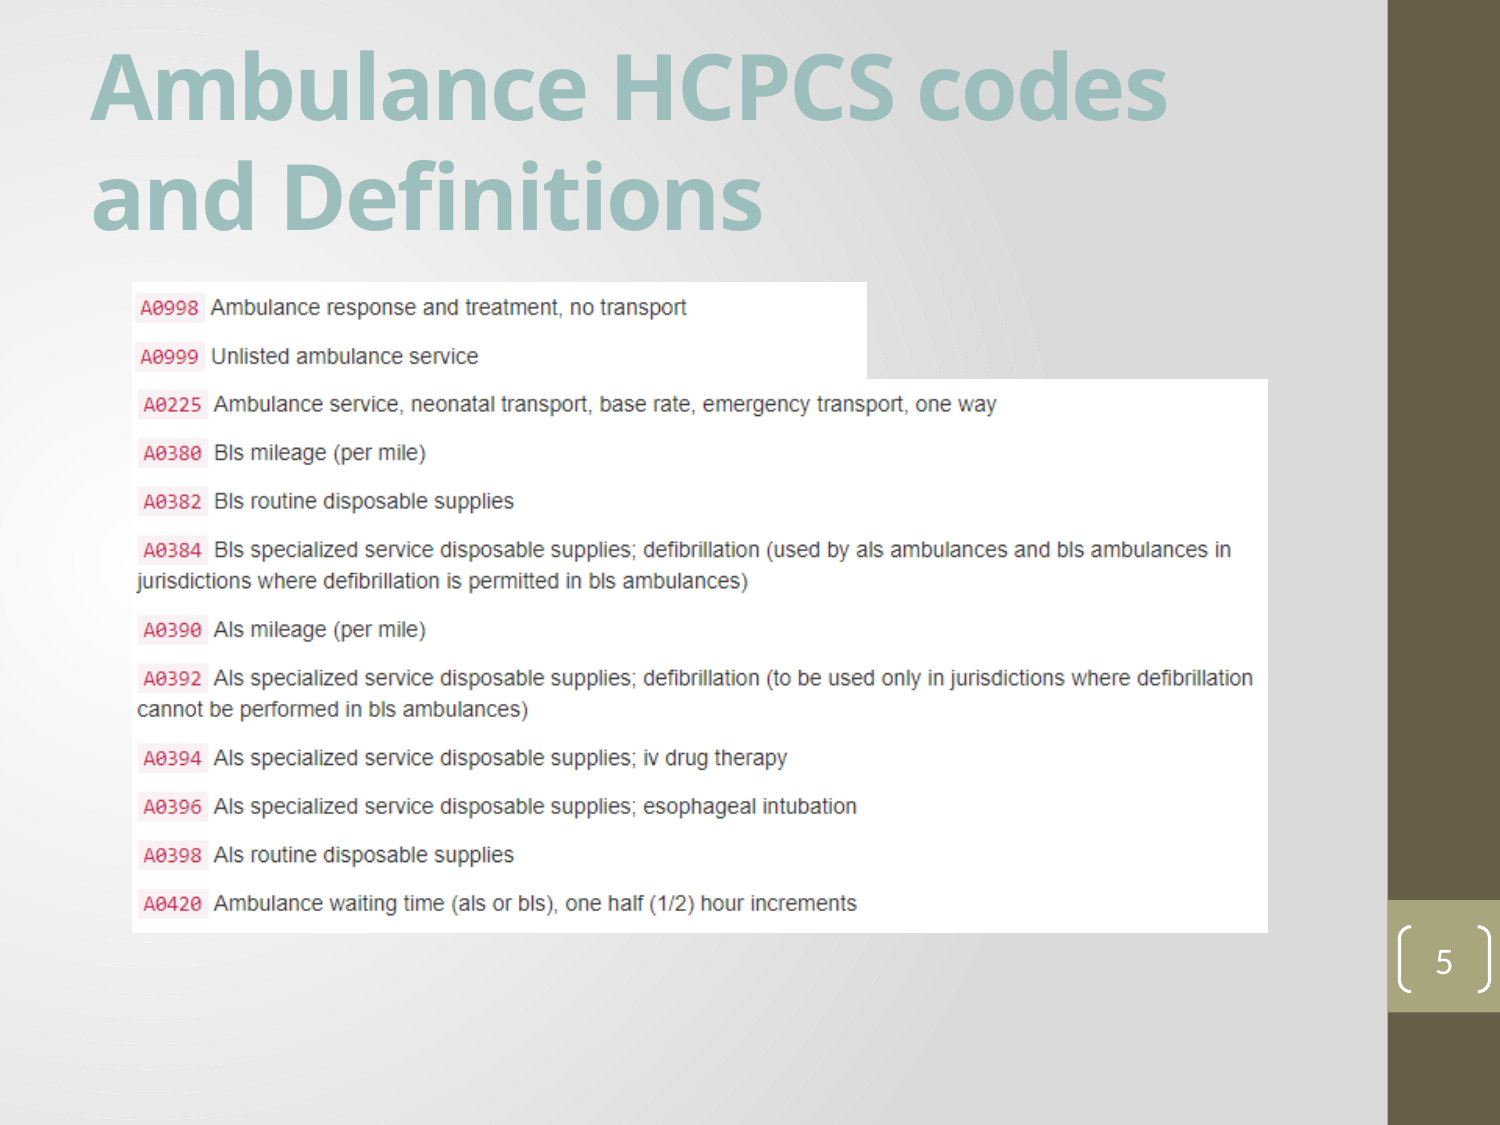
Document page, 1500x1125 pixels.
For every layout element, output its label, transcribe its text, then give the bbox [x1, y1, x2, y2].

title Ambulance HCPCS codes and Definitions [75, 45, 1325, 233]
picture [131, 282, 867, 381]
slide_number 5 [1397, 925, 1492, 994]
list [131, 379, 1269, 934]
